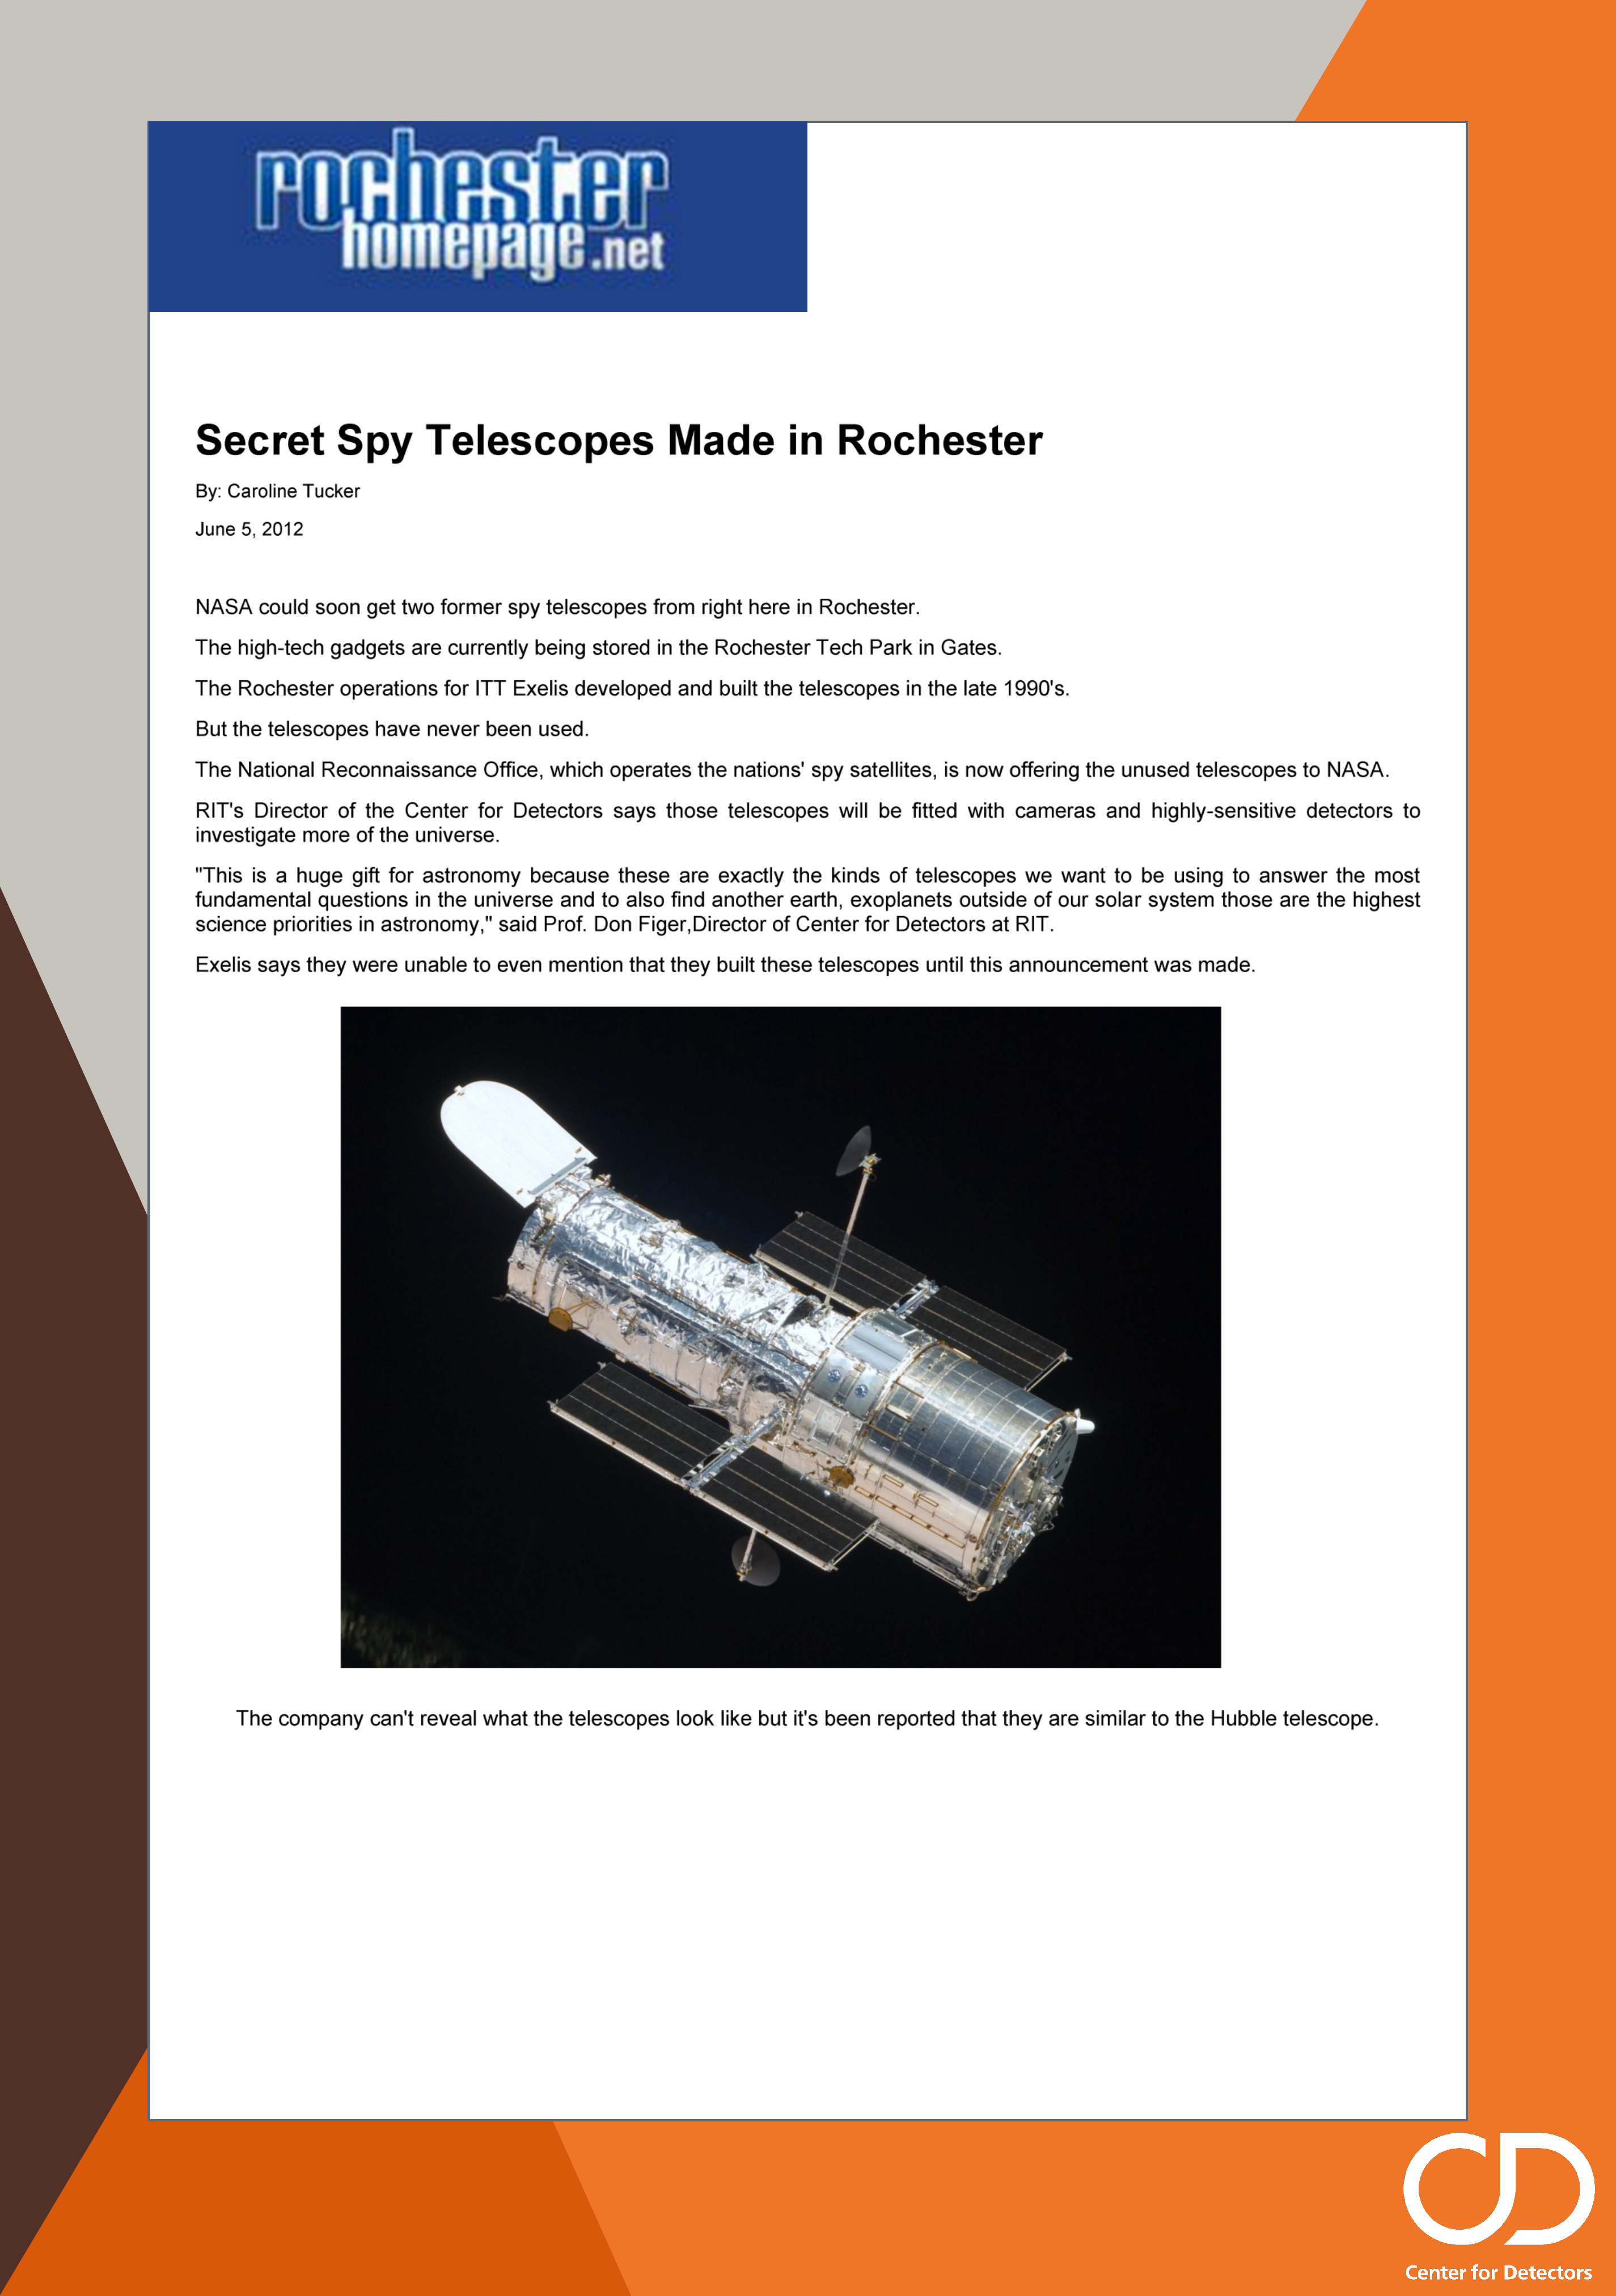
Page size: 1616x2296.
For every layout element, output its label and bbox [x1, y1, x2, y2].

picture [1403, 2133, 1595, 2280]
picture [149, 121, 808, 312]
text_box [147, 121, 1468, 2121]
picture [153, 373, 1463, 1791]
